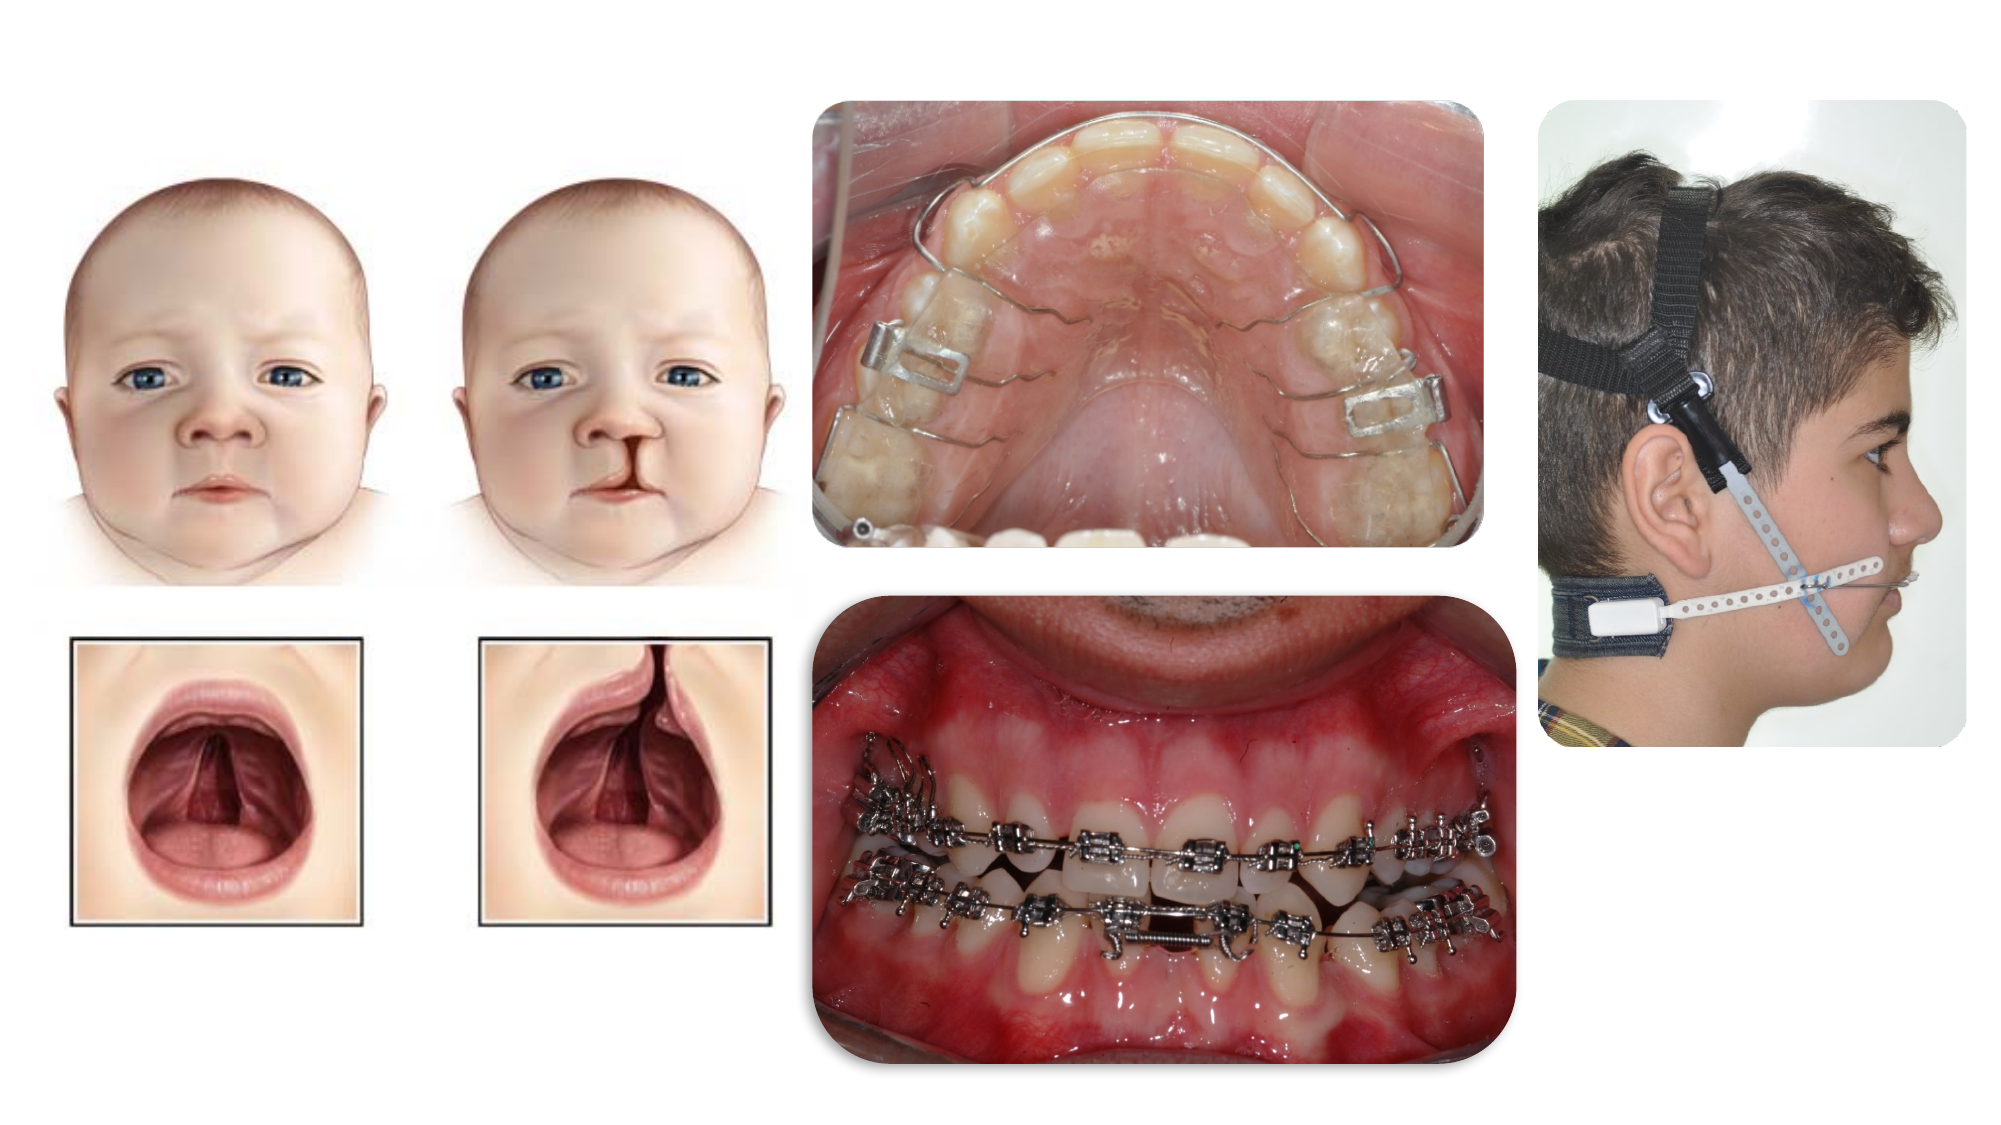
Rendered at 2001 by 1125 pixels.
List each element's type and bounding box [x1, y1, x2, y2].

picture [33, 154, 808, 939]
picture [812, 28, 1967, 1065]
